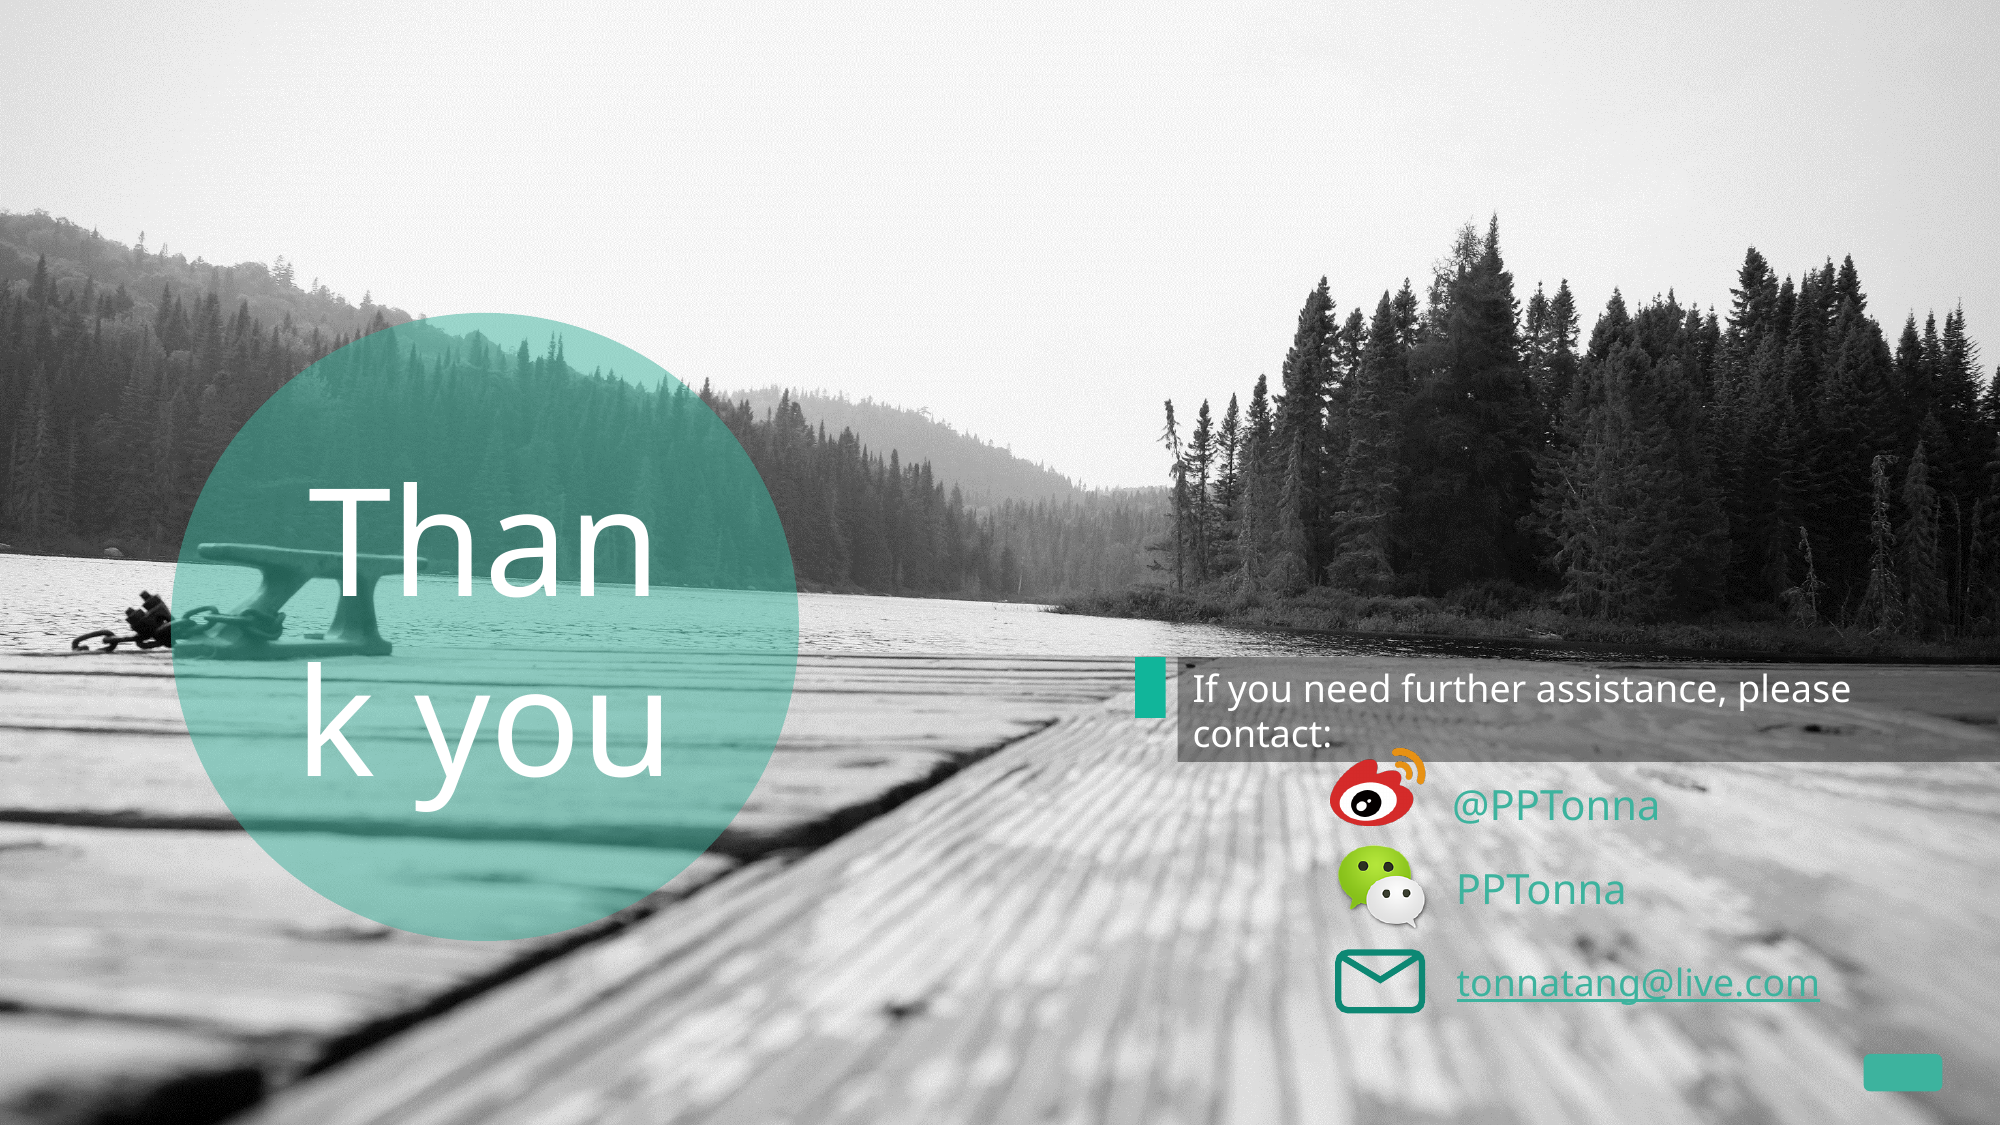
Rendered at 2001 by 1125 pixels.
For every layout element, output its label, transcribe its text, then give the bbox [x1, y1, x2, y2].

text_box Thank you [169, 311, 800, 943]
slide_number [1677, 1042, 2000, 1103]
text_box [1318, 748, 1872, 1012]
text_box If you need further assistance, please contact: [1177, 657, 2000, 762]
text_box [1134, 656, 1167, 719]
picture [0, 0, 2000, 1125]
